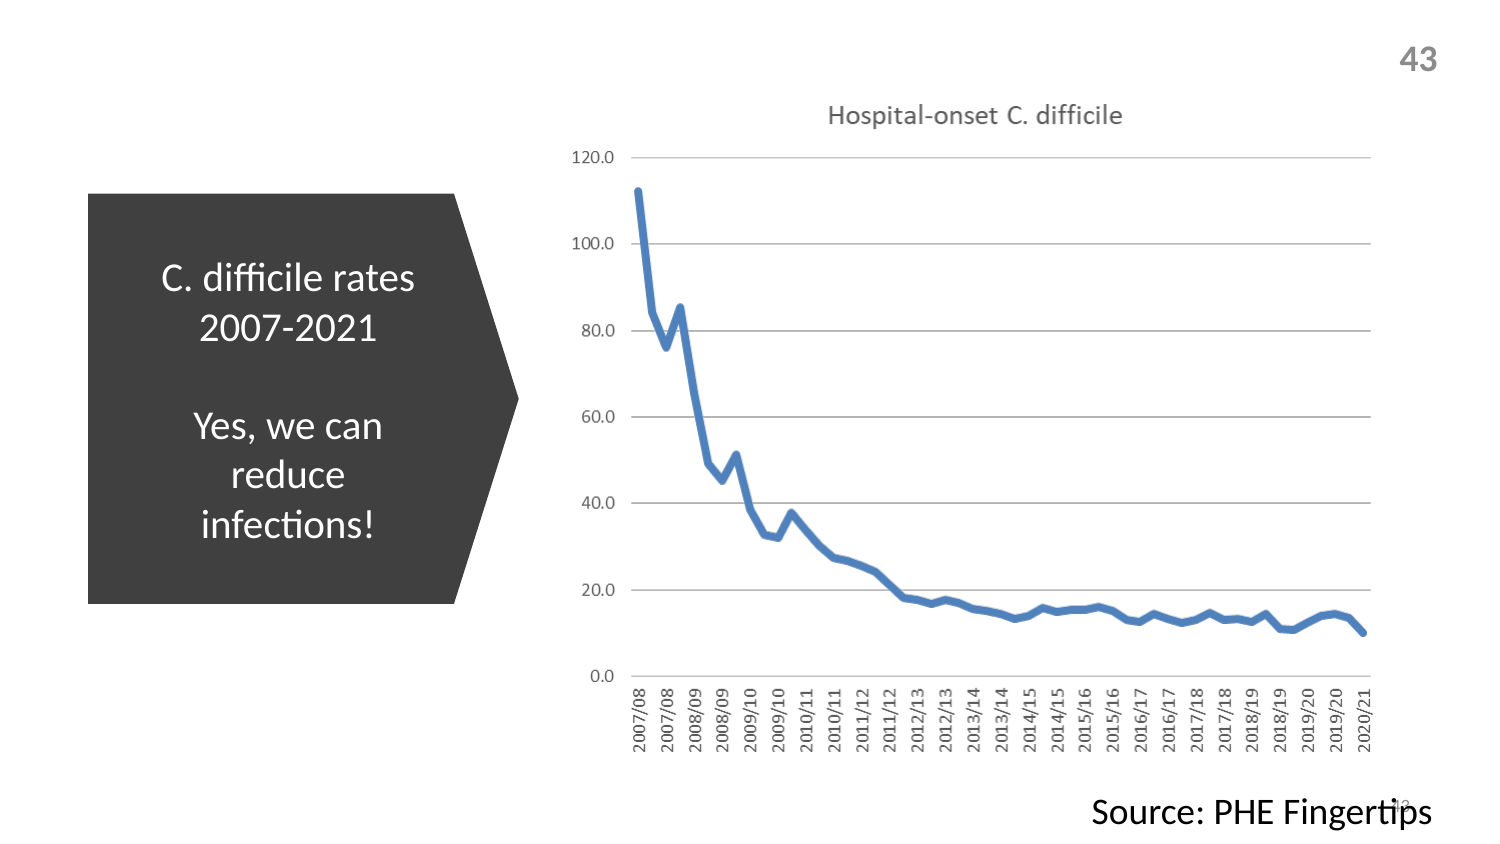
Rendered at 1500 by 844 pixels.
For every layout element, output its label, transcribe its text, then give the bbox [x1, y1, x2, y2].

slide_number 43 [1074, 782, 1425, 827]
text_box [86, 191, 521, 606]
picture [556, 80, 1393, 767]
title C. difficile rates 2007-2021 Yes, we can reduce infections! [126, 242, 450, 556]
text_box 43 [1102, 33, 1453, 79]
text_box Source: PHE Fingertips [1076, 779, 1448, 840]
